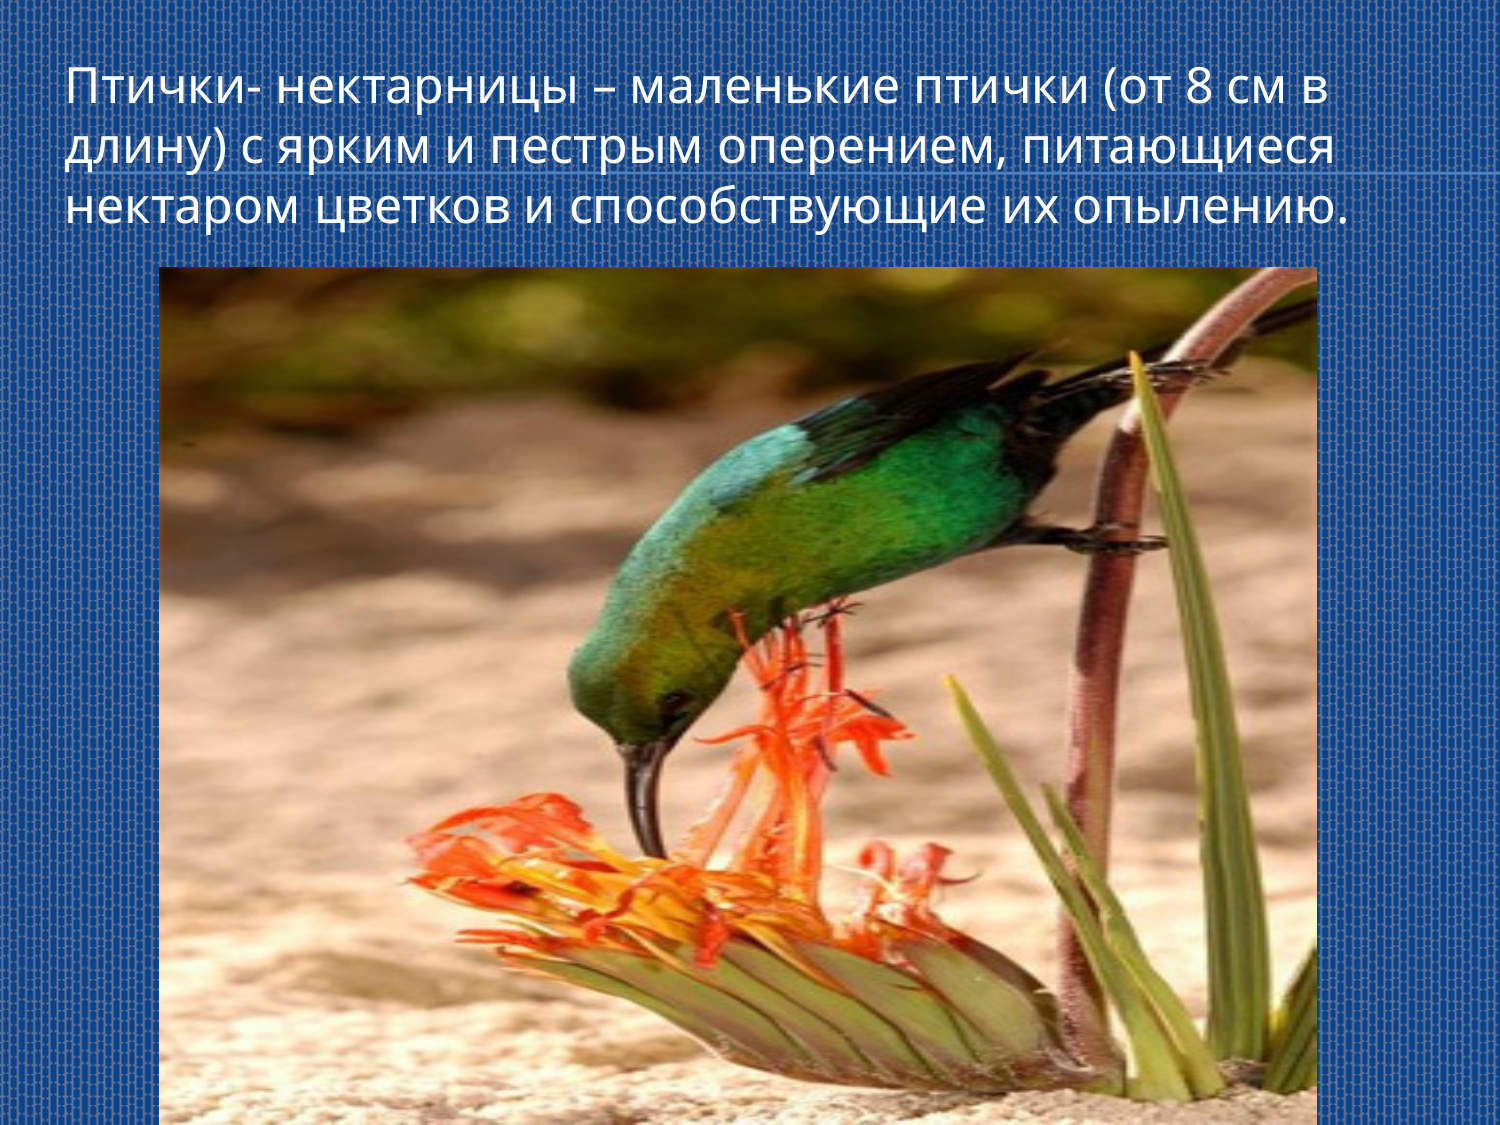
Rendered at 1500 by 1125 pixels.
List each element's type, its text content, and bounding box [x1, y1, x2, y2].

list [159, 266, 1318, 1125]
title Птички- нектарницы – маленькие птички (от 8 см в длину) с ярким и пестрым оперением, питающиеся нектаром цветков и способствующие их опылению. [50, 75, 1475, 213]
